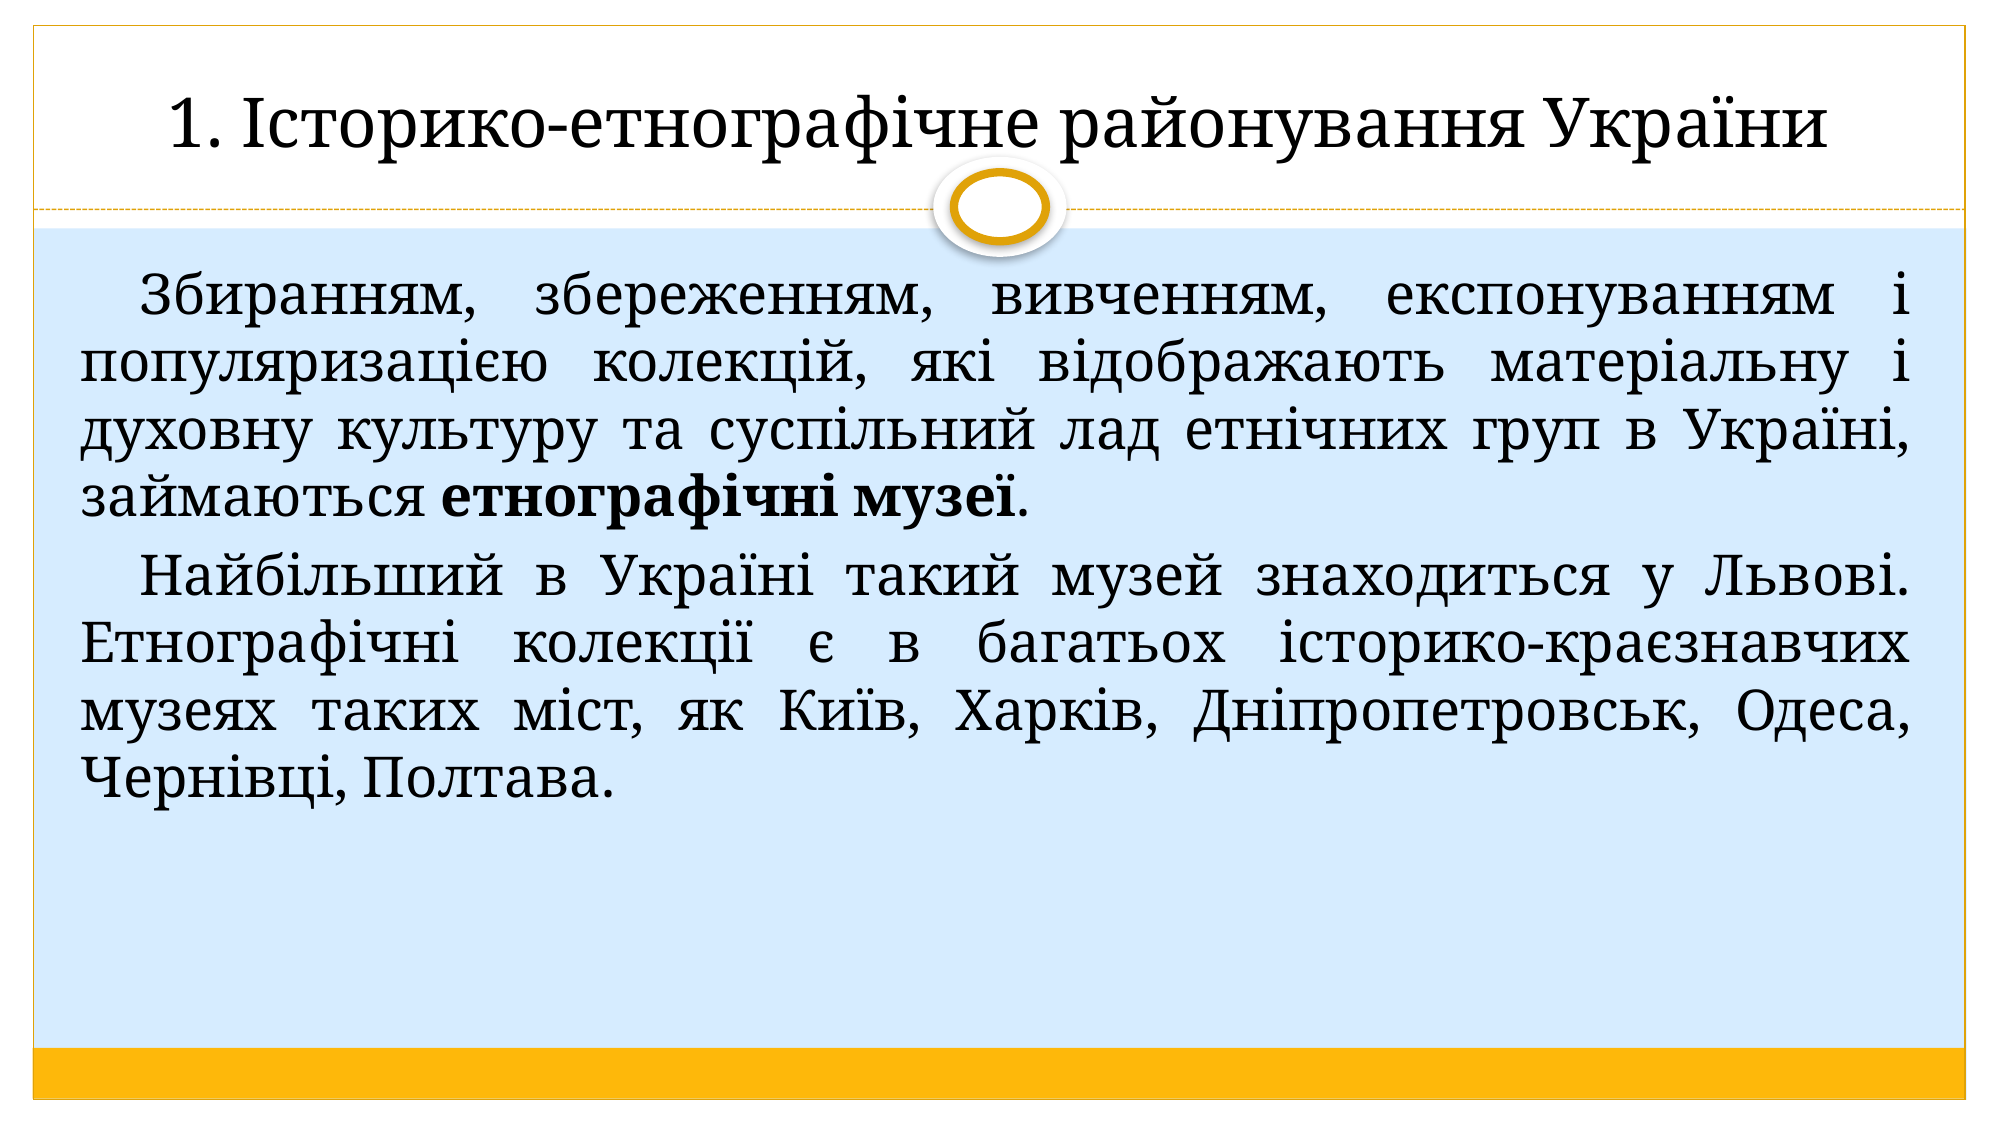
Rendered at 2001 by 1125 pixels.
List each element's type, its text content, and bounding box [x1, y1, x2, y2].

title 1. Історико-етнографічне районування України [66, 37, 1933, 252]
list Збиранням, збереженням, вивченням, експонуванням і популяризацією колекцій, які відображають матеріальну і духовну культуру та суспільний лад етнічних груп в Україні, займаються етнографічні музеї. Найбільший в Україні такий музей знаходиться у Львові. Етнографічні колекції є в багатьох історико-краєзнавчих музеях таких міст, як Київ, Харків, Дніпропетровськ, Одеса, Чернівці, Полтава. [66, 250, 1926, 1001]
